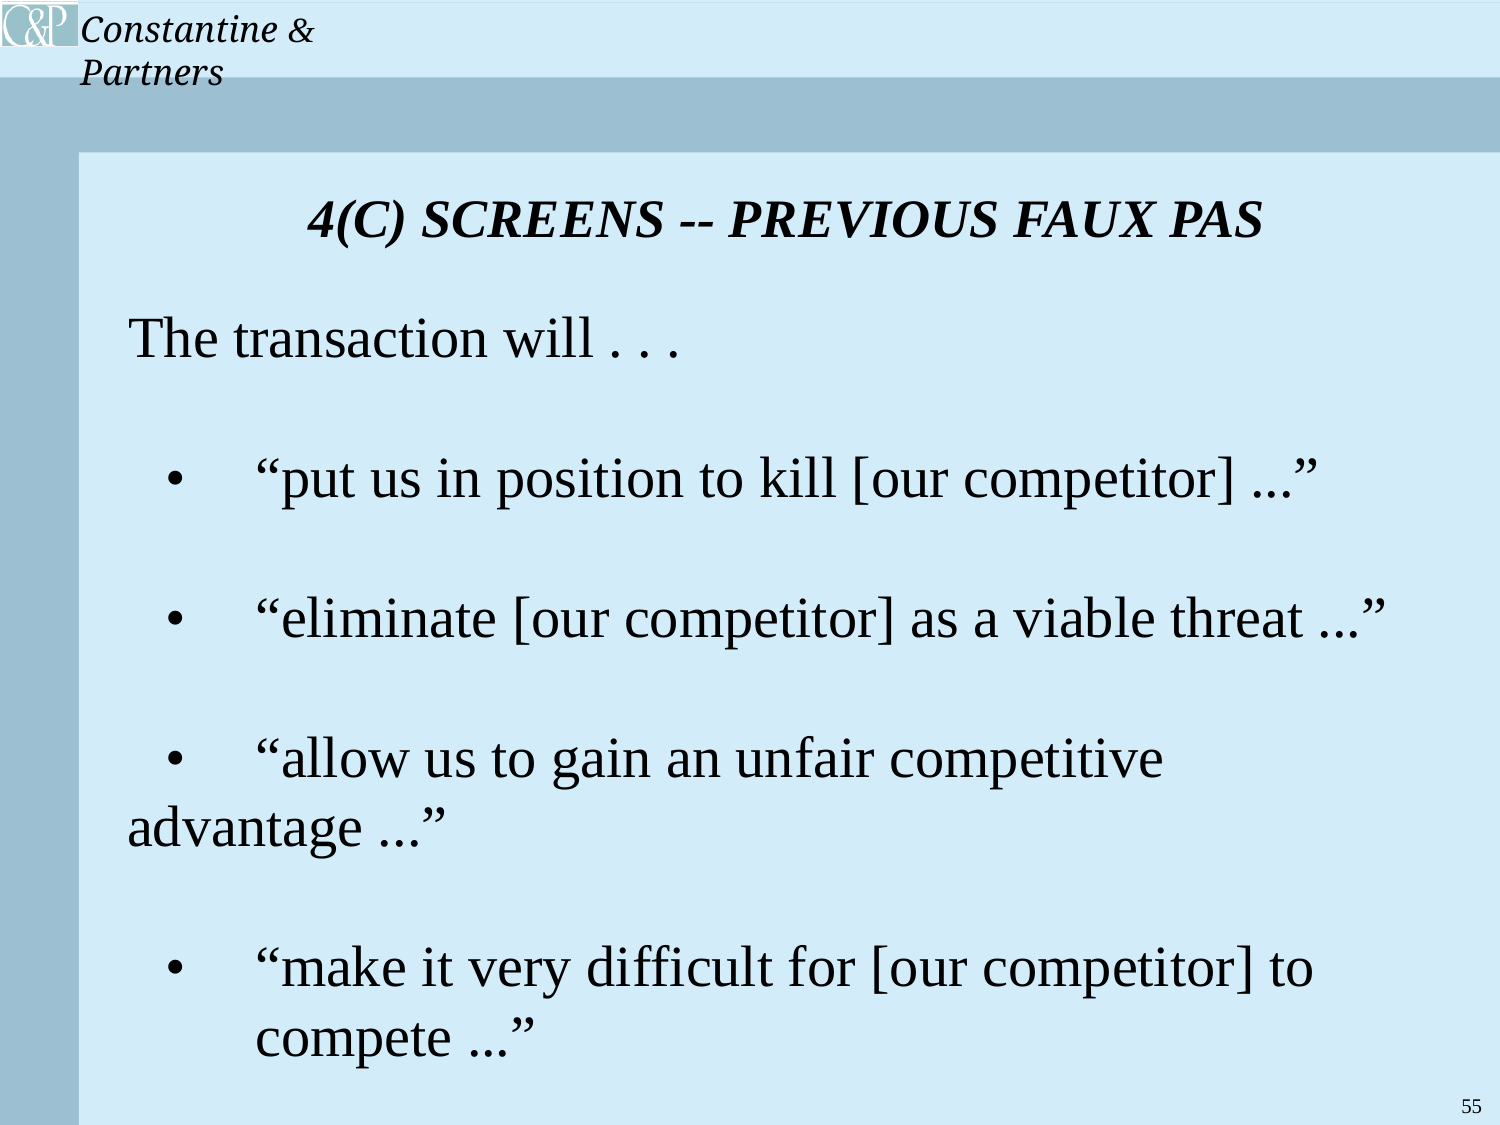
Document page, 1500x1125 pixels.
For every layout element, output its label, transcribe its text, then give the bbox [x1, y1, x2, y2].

text_box The transaction will . . . • “put us in position to kill [our competitor] ...” • “eliminate [our competitor] as a viable threat ...” • “allow us to gain an unfair competitive advantage ...” • “make it very difficult for [our competitor] to compete ...” [74, 291, 1500, 1076]
text_box 4(C) SCREENS -- PREVIOUS FAUX PAS [74, 121, 1500, 257]
